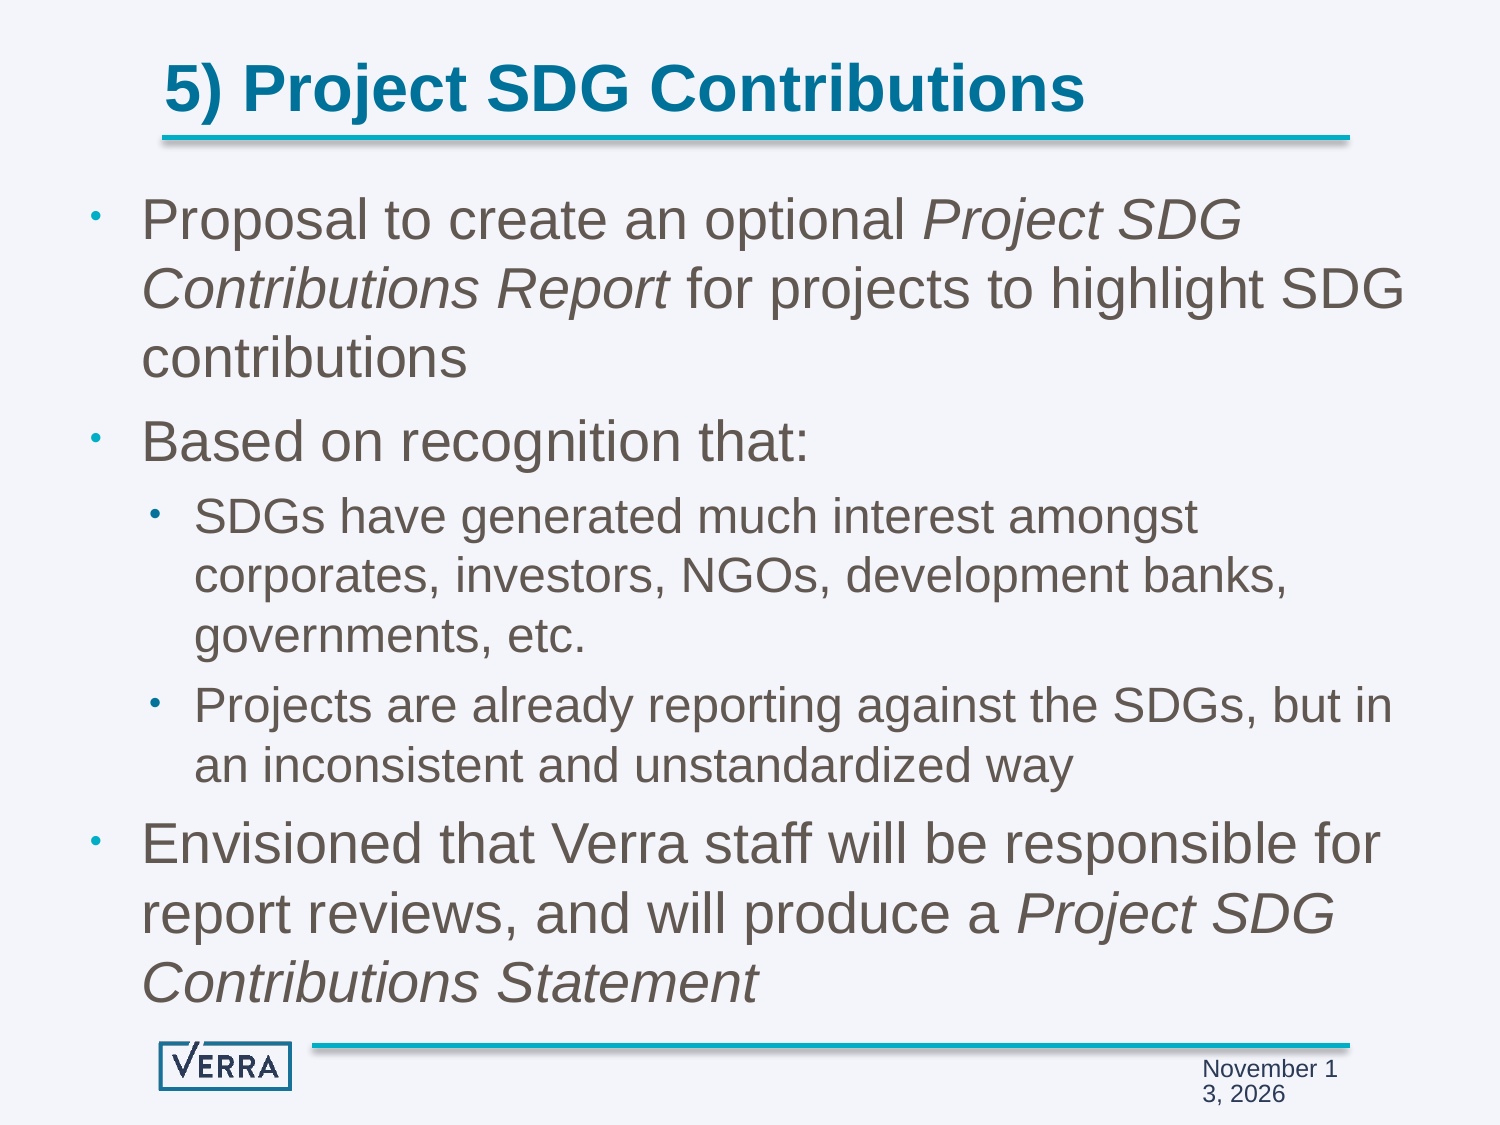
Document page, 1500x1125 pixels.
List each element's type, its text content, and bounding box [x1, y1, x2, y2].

picture [150, 1032, 300, 1100]
list Proposal to create an optional Project SDG Contributions Report for projects to highlight SDG contributions Based on recognition that: SDGs have generated much interest amongst corporates, investors, NGOs, development banks, governments, etc. Projects are already reporting against the SDGs, but in an inconsistent and unstandardized way Envisioned that Verra staff will be responsible for report reviews, and will produce a Project SDG Contributions Statement [75, 174, 1450, 1025]
title 5) Project SDG Contributions [150, 37, 1400, 134]
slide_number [1187, 1045, 1363, 1100]
